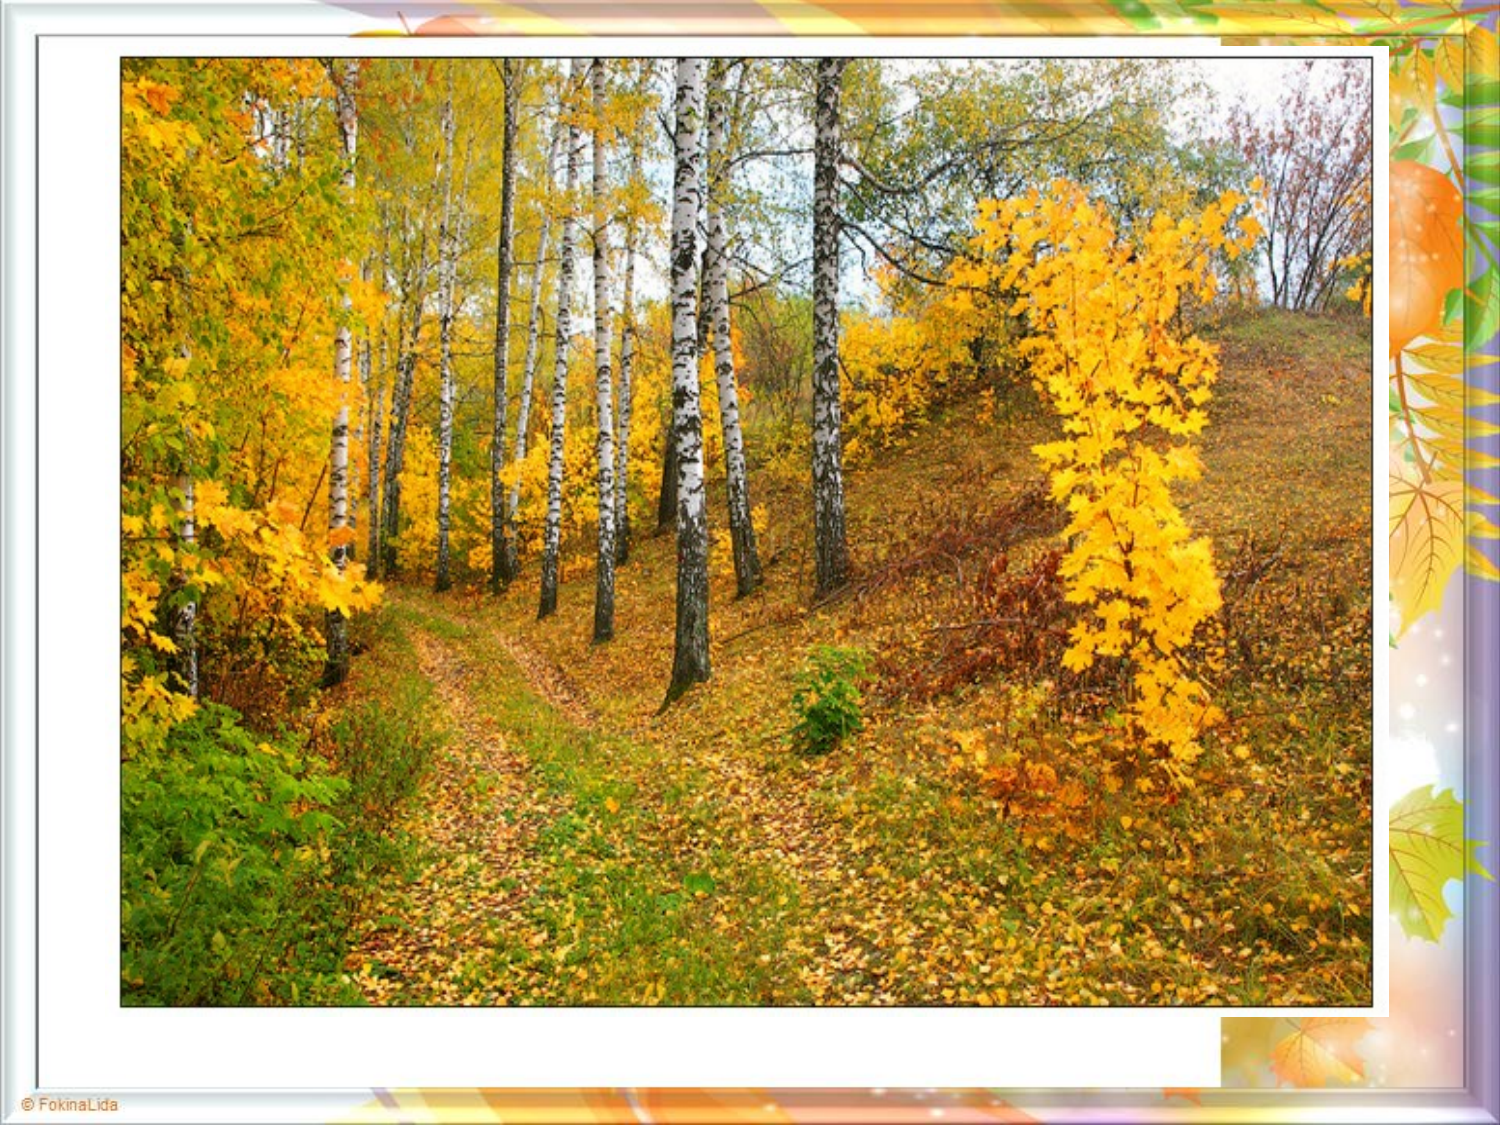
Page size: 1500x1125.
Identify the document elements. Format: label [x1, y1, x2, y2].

list [105, 46, 1389, 1017]
picture [0, 0, 1500, 1125]
